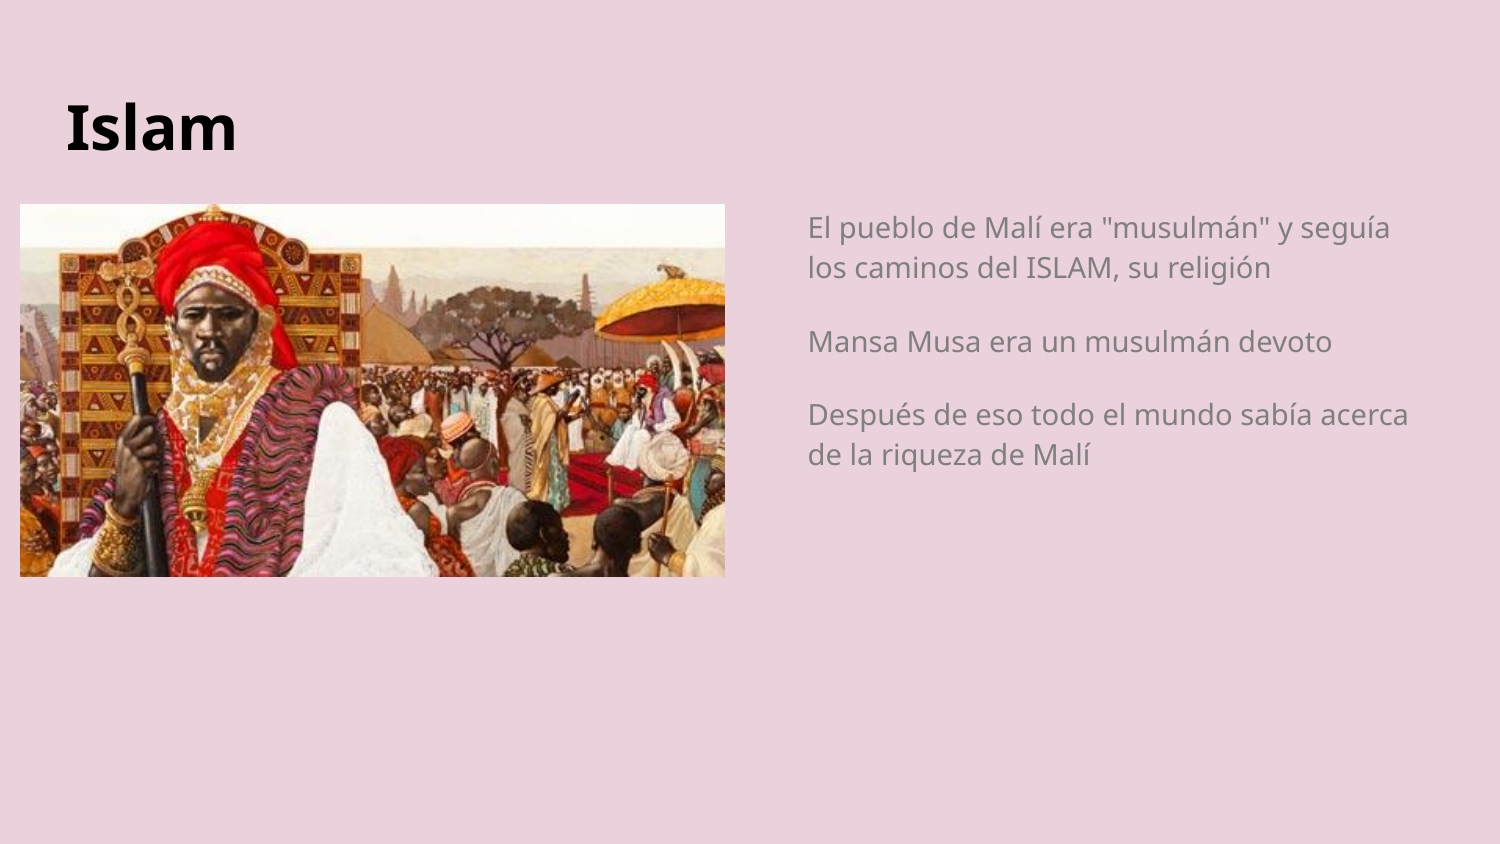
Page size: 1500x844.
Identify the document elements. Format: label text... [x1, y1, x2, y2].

title Islam [51, 72, 1449, 176]
list El pueblo de Malí era "musulmán" y seguía los caminos del ISLAM, su religión Mansa Musa era un musulmán devoto Después de eso todo el mundo sabía acerca de la riqueza de Malí [792, 189, 1449, 750]
picture [20, 204, 725, 577]
